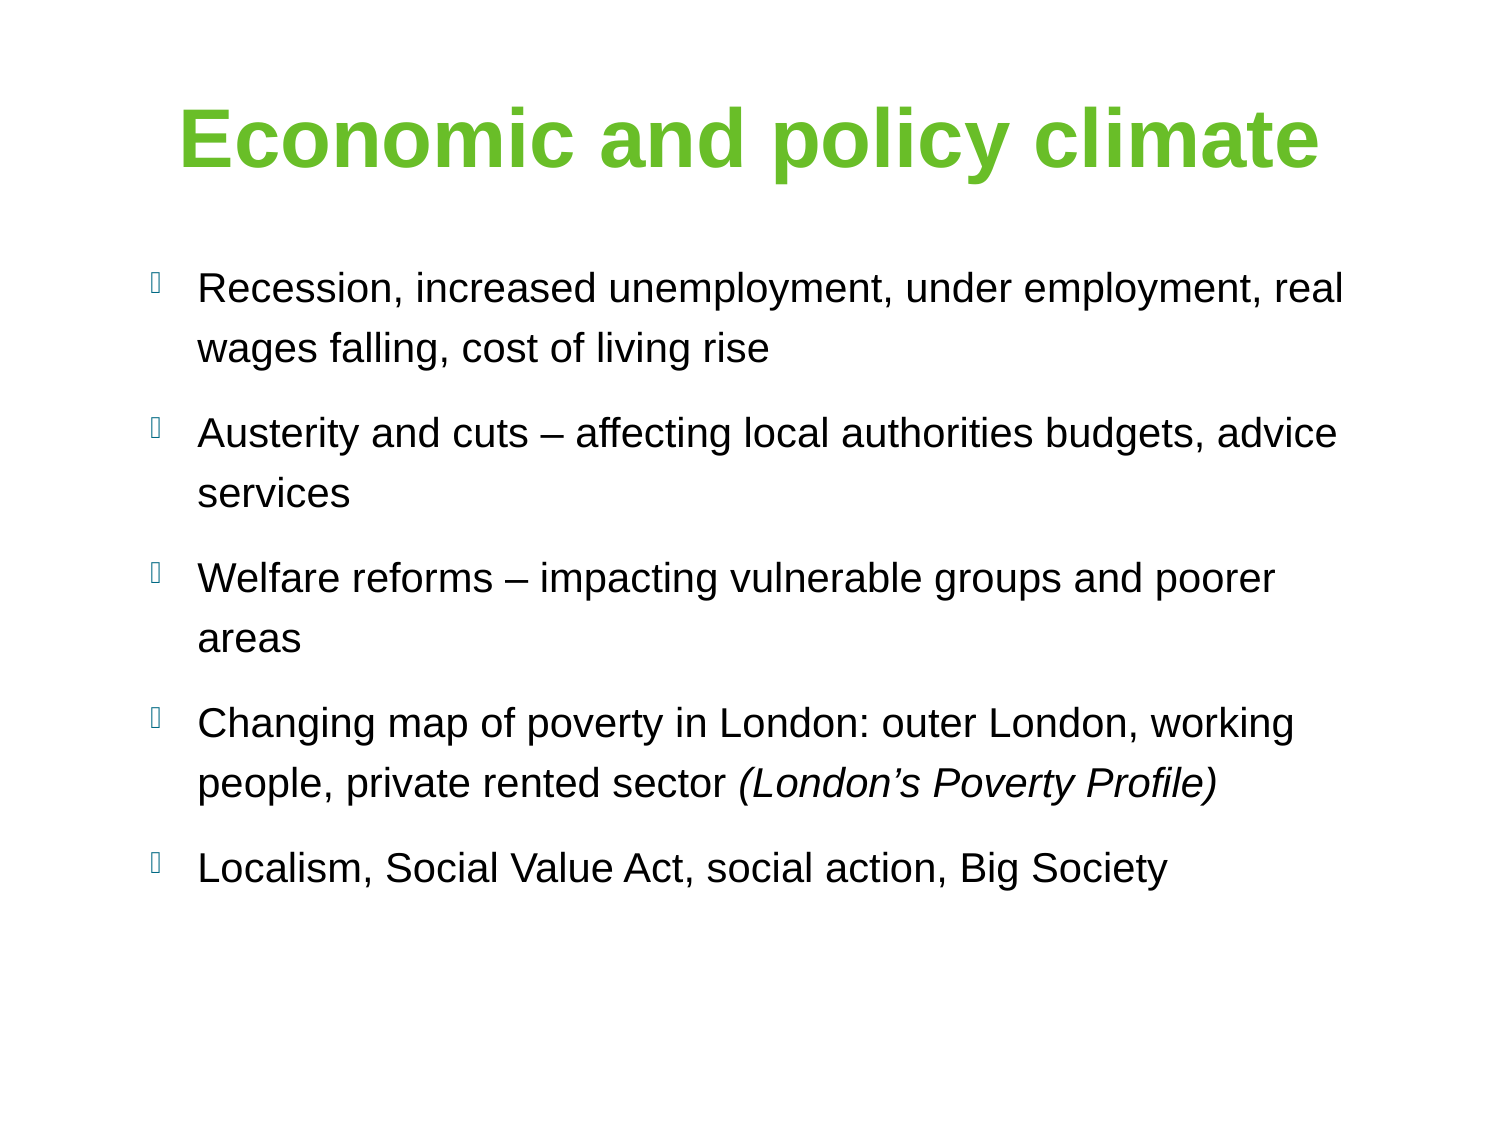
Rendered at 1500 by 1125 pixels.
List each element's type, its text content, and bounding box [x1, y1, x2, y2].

text_box Recession, increased unemployment, under employment, real wages falling, cost of living rise Austerity and cuts – affecting local authorities budgets, advice services Welfare reforms – impacting vulnerable groups and poorer areas Changing map of poverty in London: outer London, working people, private rented sector (London’s Poverty Profile) Localism, Social Value Act, social action, Big Society [135, 243, 1376, 899]
title Economic and policy climate [75, 45, 1425, 233]
